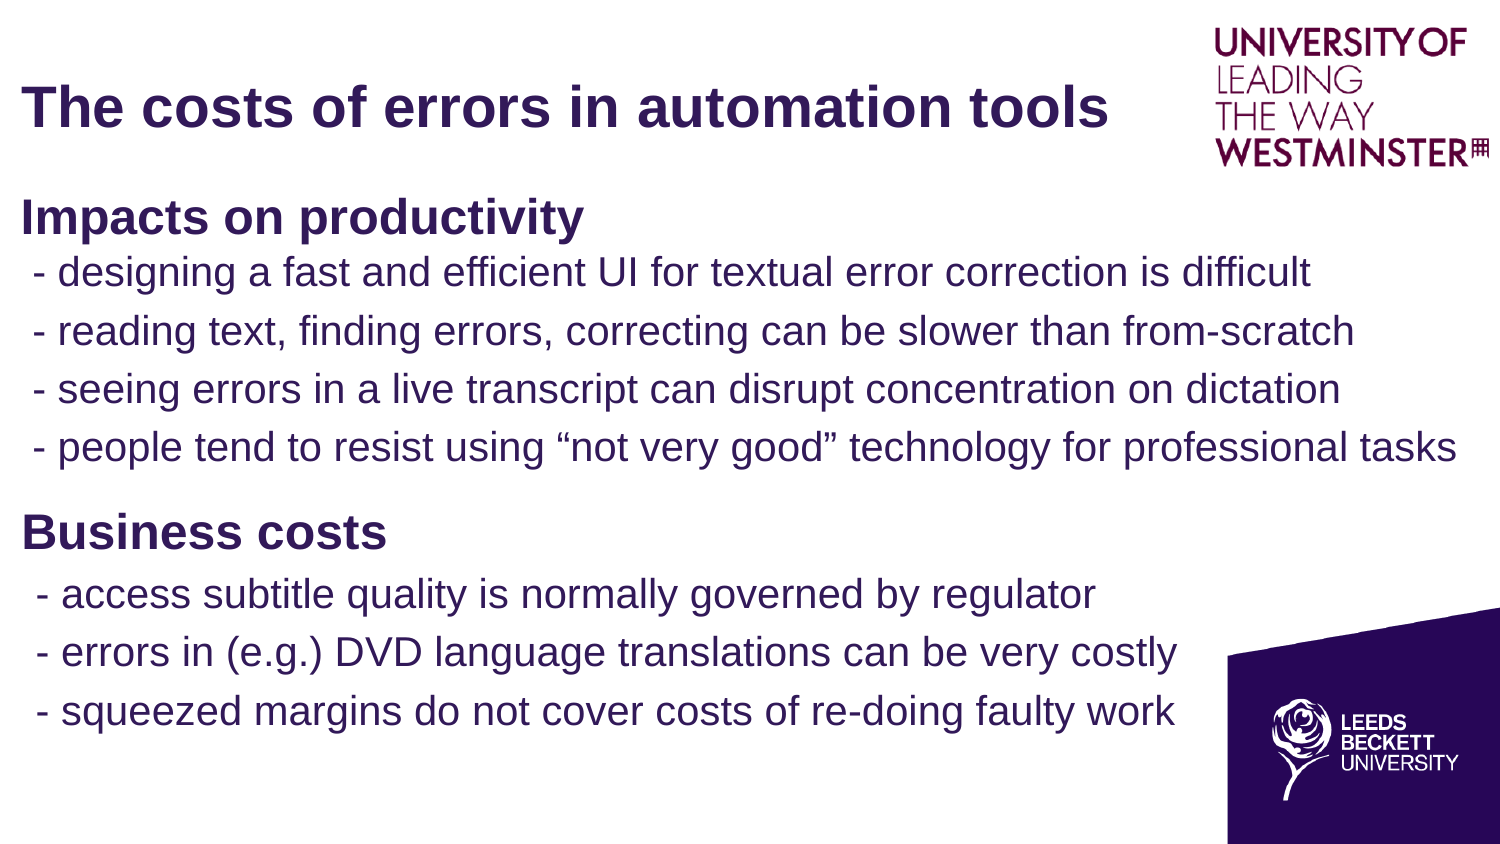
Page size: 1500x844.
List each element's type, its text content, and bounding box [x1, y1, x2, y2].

text_box - access subtitle quality is normally governed by regulator - errors in (e.g.) DVD language translations can be very costly - squeezed margins do not cover costs of re-doing faulty work [9, 559, 1380, 777]
text_box Business costs [6, 492, 1377, 555]
list - designing a fast and efficient UI for textual error correction is difficult - reading text, finding errors, correcting can be slower than from-scratch - seeing errors in a live transcript can disrupt concentration on dictation - people tend to resist using “not very good” technology for professional tasks [6, 237, 1483, 482]
title The costs of errors in automation tools [5, 33, 1191, 175]
list Impacts on productivity [5, 176, 1376, 239]
picture [0, 0, 1500, 844]
